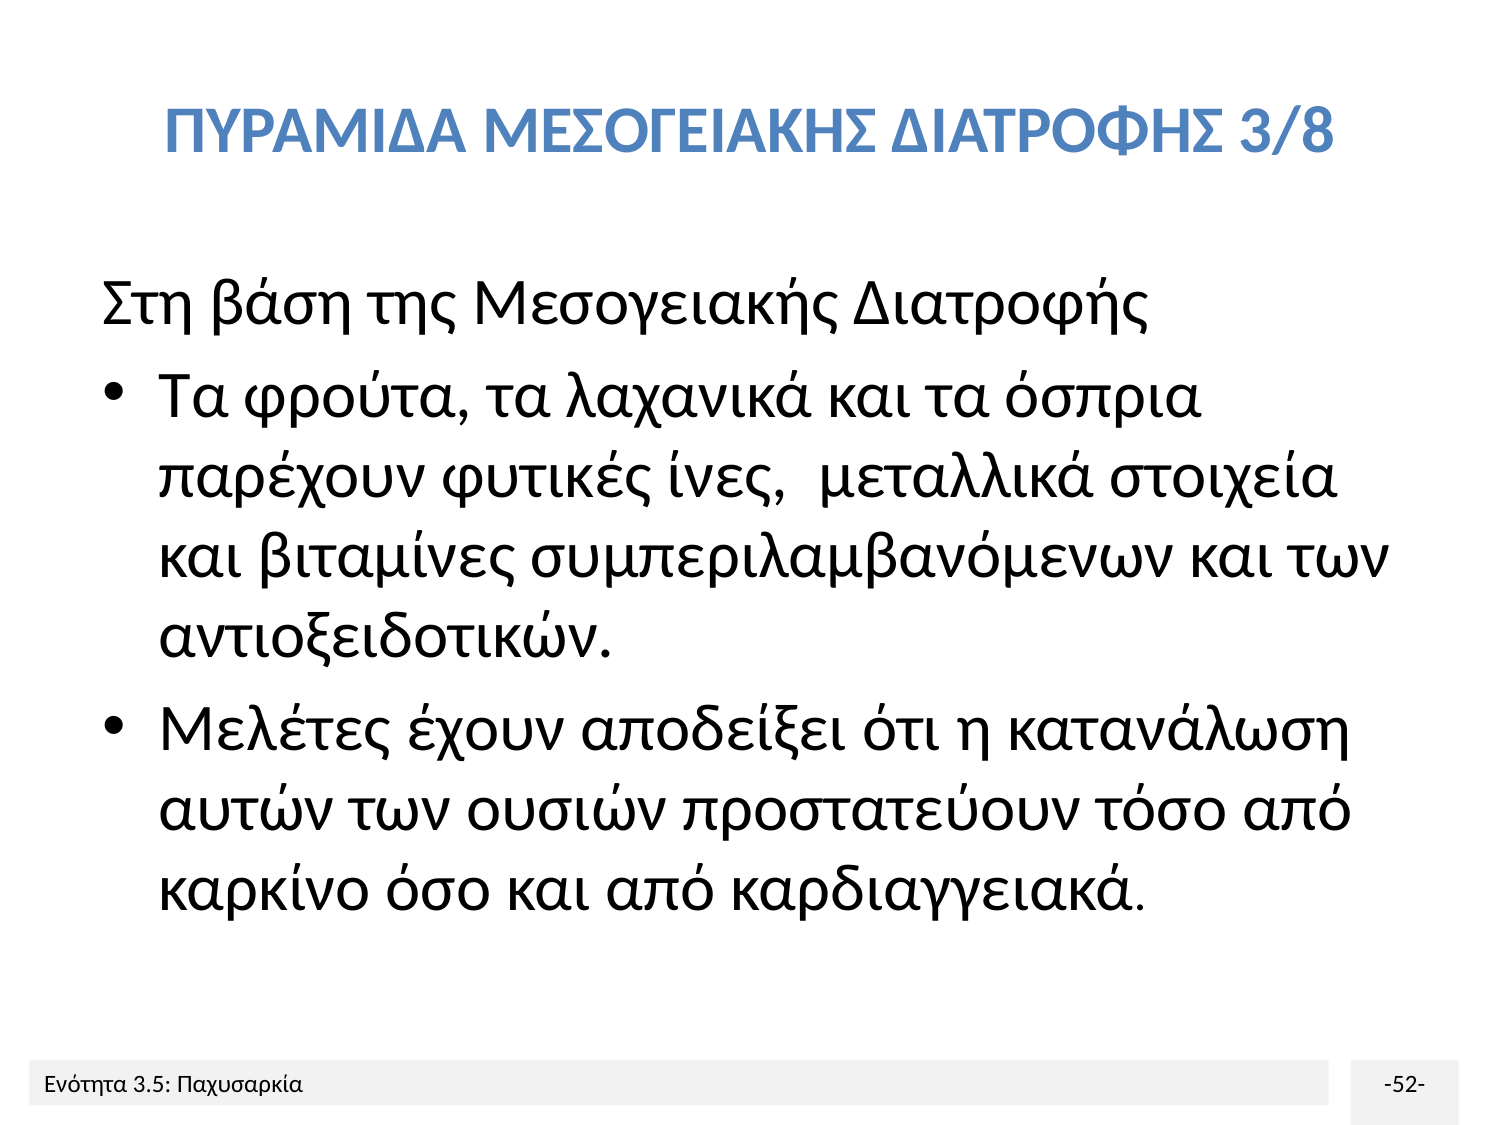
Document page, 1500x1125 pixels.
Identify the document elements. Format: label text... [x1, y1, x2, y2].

list Στη βάση της Μεσογειακής Διατροφής Τα φρούτα, τα λαχανικά και τα όσπρια παρέχουν φυτικές ίνες, μεταλλικά στοιχεία και βιταμίνες συμπεριλαμβανόμενων και των αντιοξειδοτικών. Μελέτες έχουν αποδείξει ότι η κατανάλωση αυτών των ουσιών προστατεύουν τόσο από καρκίνο όσο και από καρδιαγγειακά. [87, 249, 1438, 993]
title ΠΥΡΑΜΙΔΑ ΜΕΣΟΓΕΙΑΚΗΣ ΔΙΑΤΡΟΦΗΣ 3/8 [75, 45, 1425, 207]
